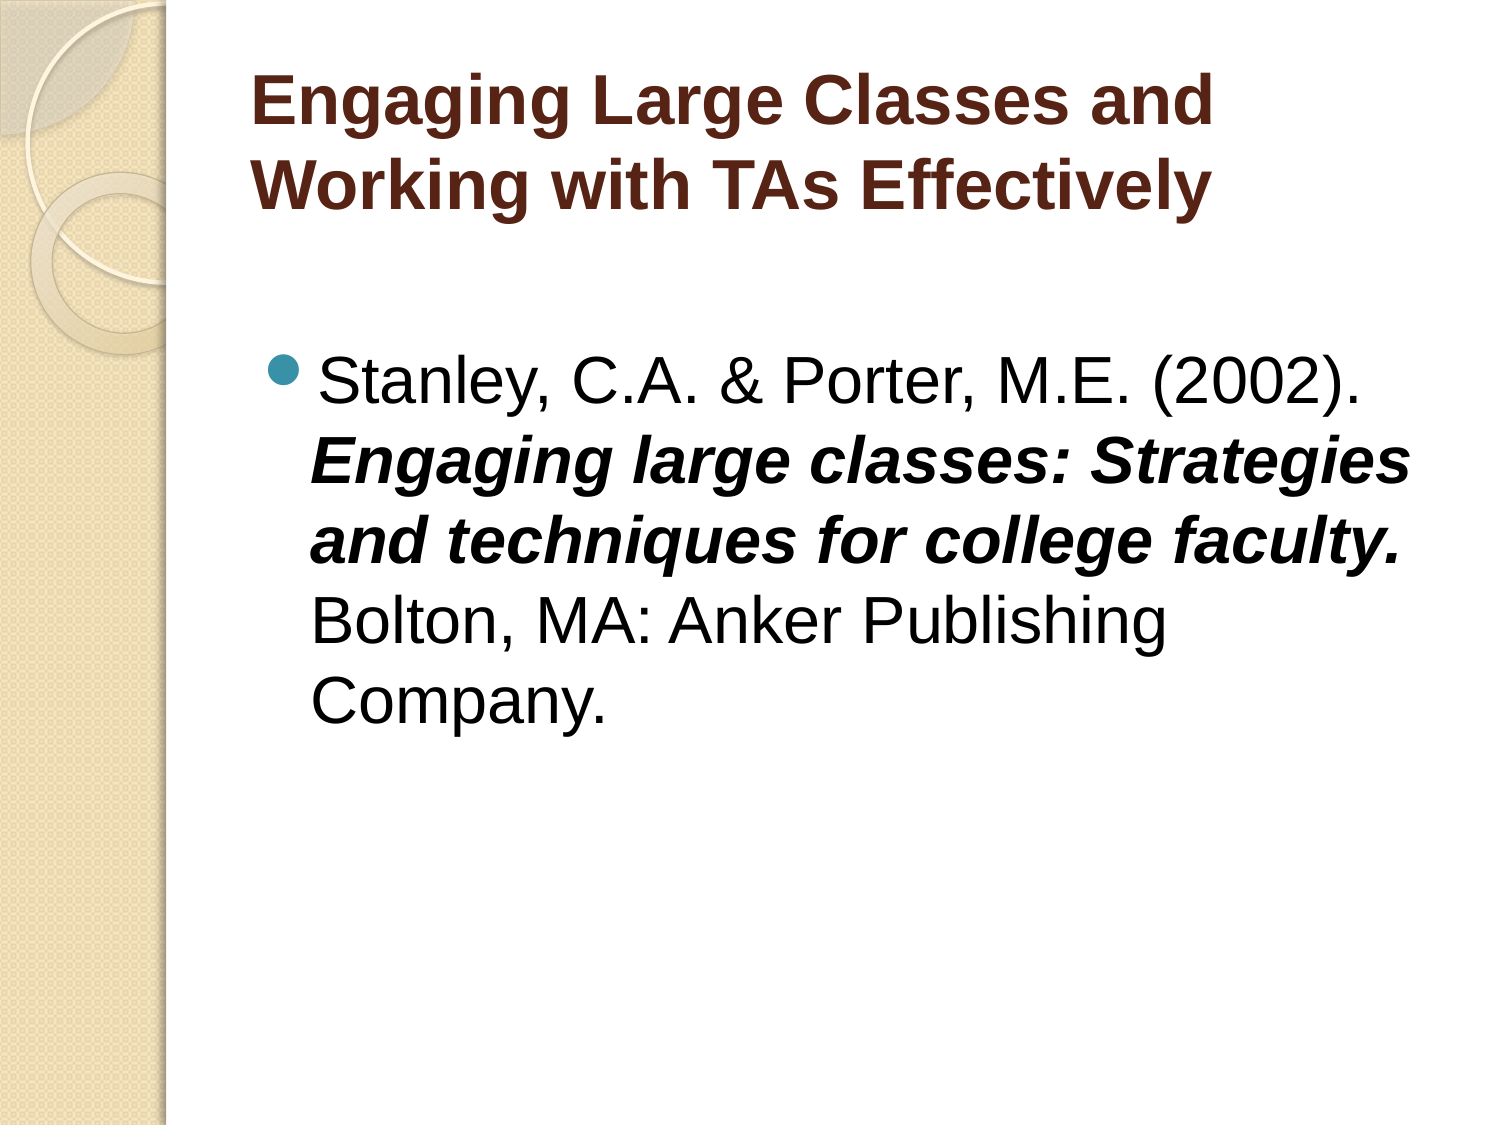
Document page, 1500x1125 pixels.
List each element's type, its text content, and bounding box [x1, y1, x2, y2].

title Engaging Large Classes and Working with TAs Effectively [235, 45, 1466, 233]
list Stanley, C.A. & Porter, M.E. (2002). Engaging large classes: Strategies and techniques for college faculty. Bolton, MA: Anker Publishing Company. [235, 237, 1466, 1025]
